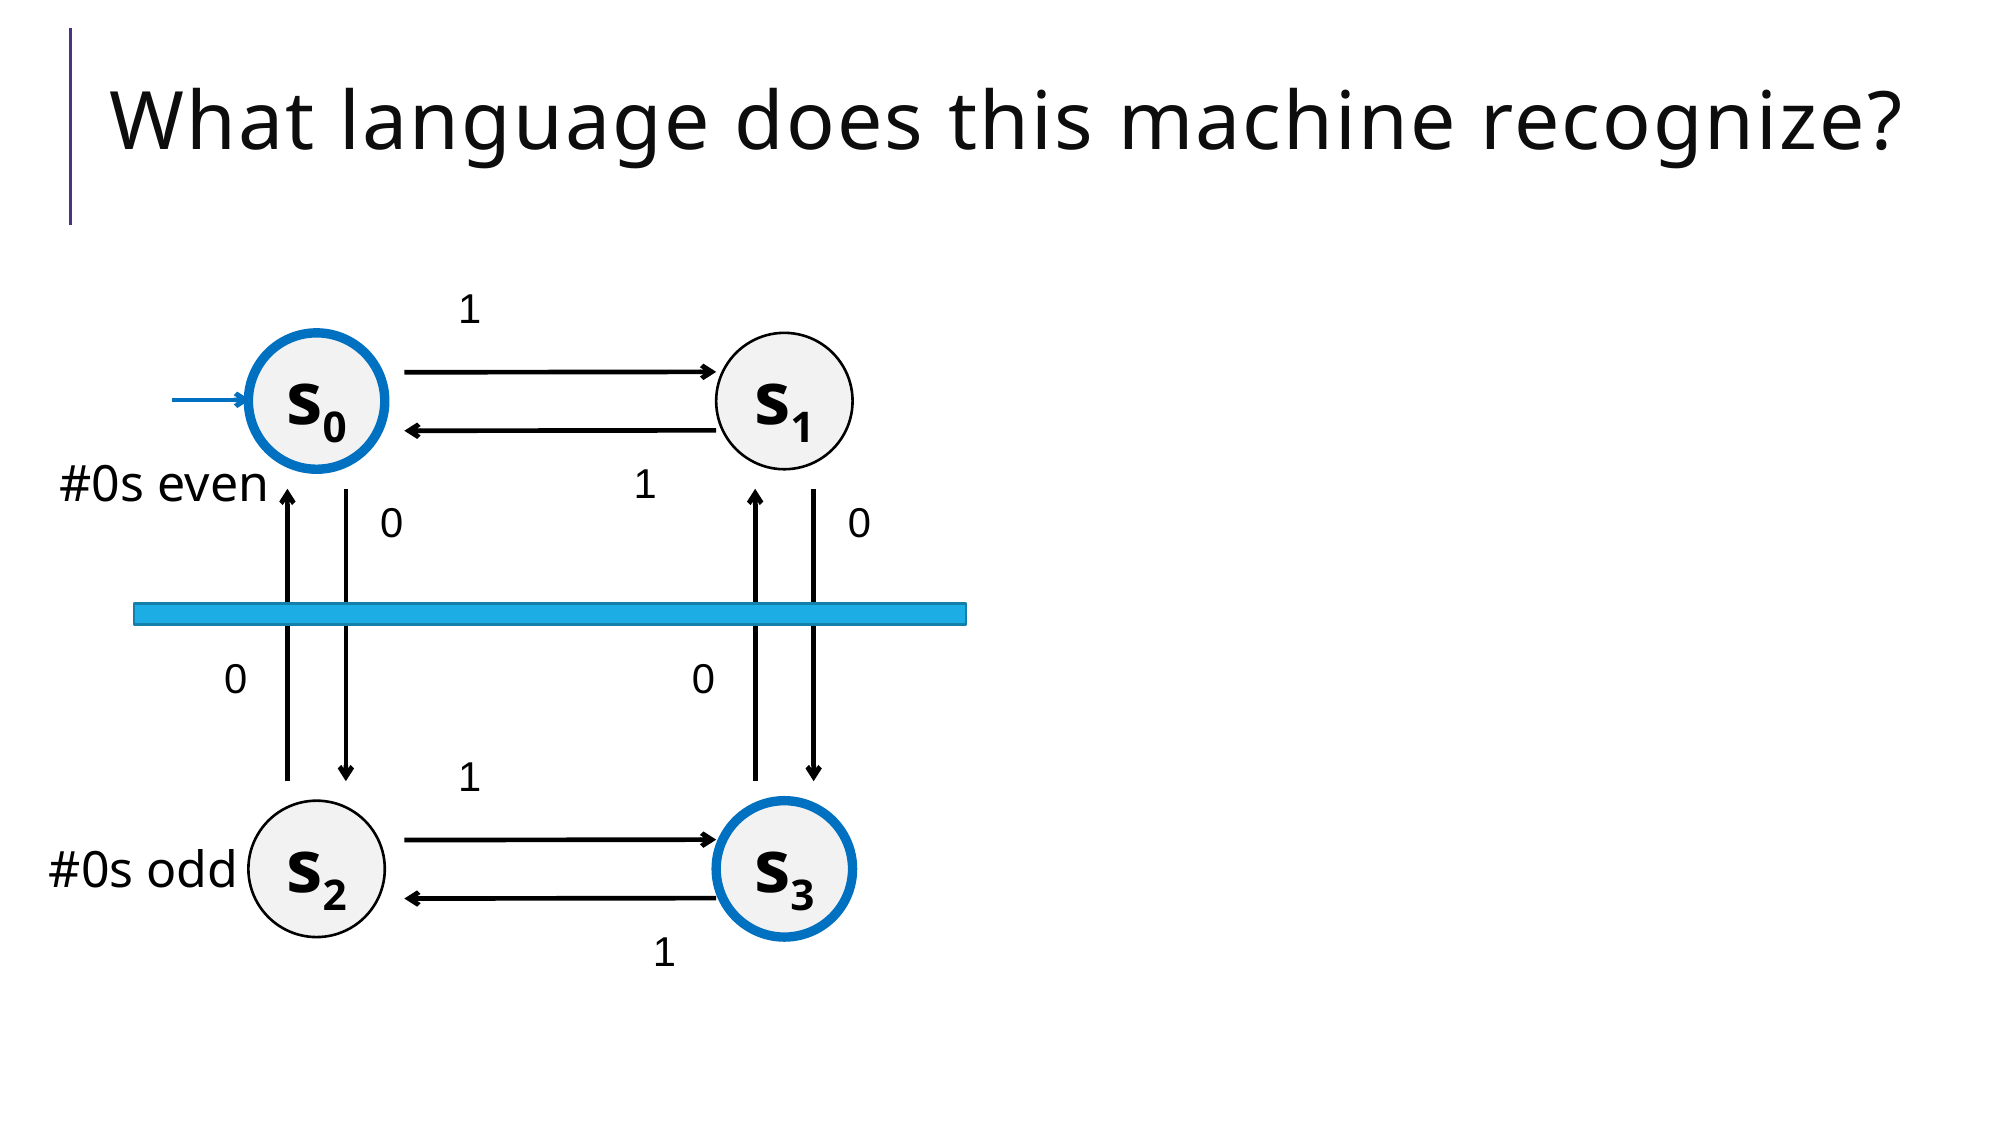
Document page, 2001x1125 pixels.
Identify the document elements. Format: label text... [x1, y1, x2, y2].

text_box [819, 602, 967, 626]
text_box 0 [833, 488, 892, 554]
text_box [133, 602, 281, 626]
text_box s3 [714, 799, 854, 939]
text_box s2 [257, 905, 376, 939]
text_box 0 [209, 644, 268, 710]
text_box [353, 602, 749, 626]
text_box #0s odd [34, 829, 405, 905]
text_box 1 [443, 274, 502, 340]
text_box s0 [247, 331, 387, 443]
text_box 0 [365, 488, 424, 554]
text_box [761, 602, 807, 626]
text_box s2 [259, 799, 374, 829]
text_box 1 [443, 742, 502, 807]
text_box 1 [638, 917, 697, 983]
text_box [293, 602, 339, 626]
text_box 0 [677, 644, 736, 710]
text_box s1 [714, 331, 854, 471]
text_box 1 [618, 449, 678, 515]
text_box #0s even [45, 443, 416, 519]
title What language does this machine recognize? [94, 43, 1930, 210]
